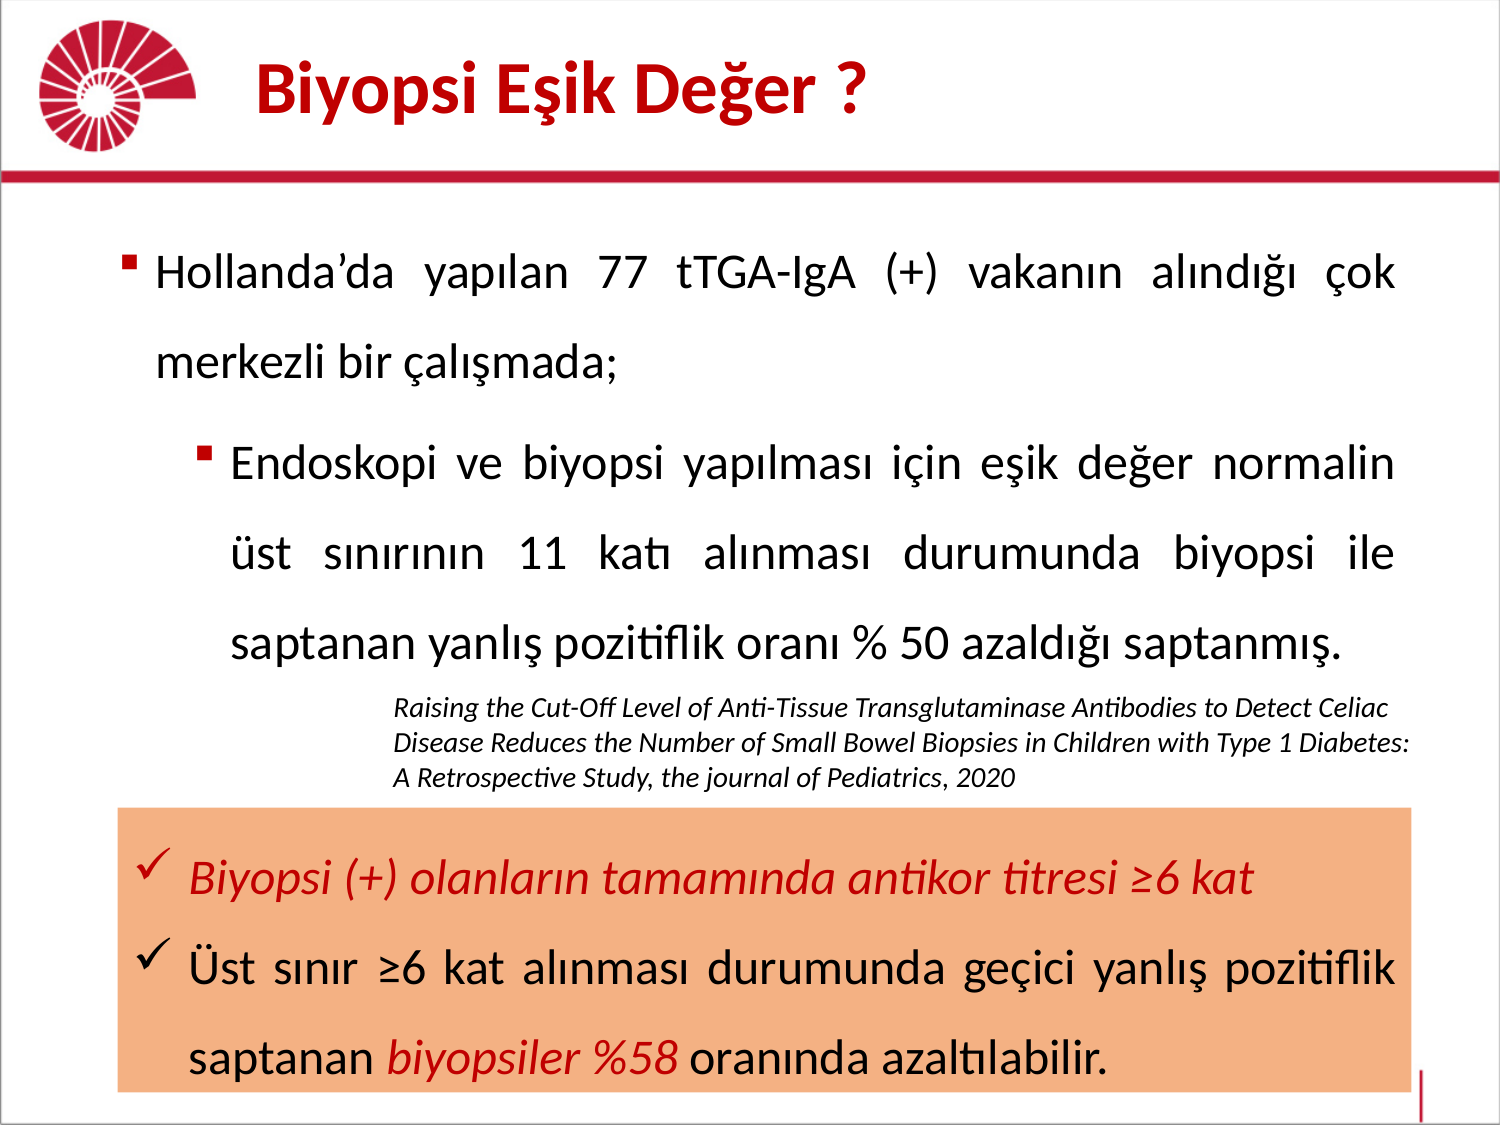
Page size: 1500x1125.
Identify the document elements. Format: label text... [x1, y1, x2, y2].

list Hollanda’da yapılan 77 tTGA-IgA (+) vakanın alındığı çok merkezli bir çalışmada; Endoskopi ve biyopsi yapılması için eşik değer normalin üst sınırının 11 katı alınması durumunda biyopsi ile saptanan yanlış pozitiflik oranı % 50 azaldığı saptanmış. [103, 201, 1412, 961]
title Biyopsi Eşik Değer ? [240, 38, 1500, 141]
text_box Raising the Cut-Off Level of Anti-Tissue Transglutaminase Antibodies to Detect Celiac Disease Reduces the Number of Small Bowel Biopsies in Children with Type 1 Diabetes: A Retrospective Study, the journal of Pediatrics, 2020 [378, 681, 1439, 801]
text_box Biyopsi (+) olanların tamamında antikor titresi ≥6 kat Üst sınır ≥6 kat alınması durumunda geçici yanlış pozitiflik saptanan biyopsiler %58 oranında azaltılabilir. [117, 807, 1412, 1093]
picture [0, 0, 1500, 1125]
